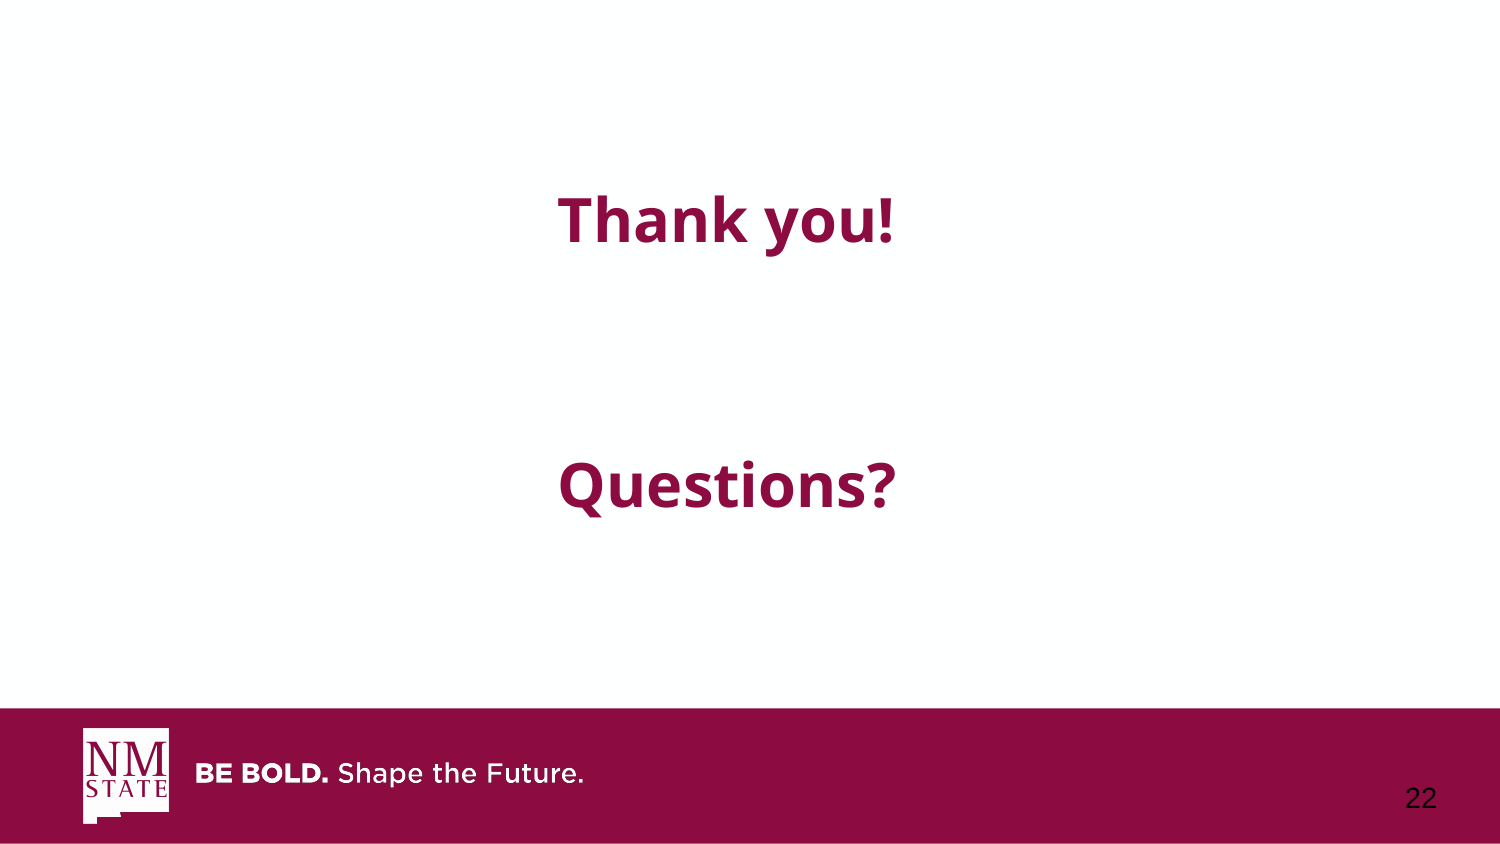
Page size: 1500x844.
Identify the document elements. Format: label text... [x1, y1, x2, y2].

slide_number 22 [1389, 764, 1480, 830]
picture [195, 748, 583, 804]
title Thank you! Questions? [546, 183, 954, 527]
picture [83, 728, 169, 824]
